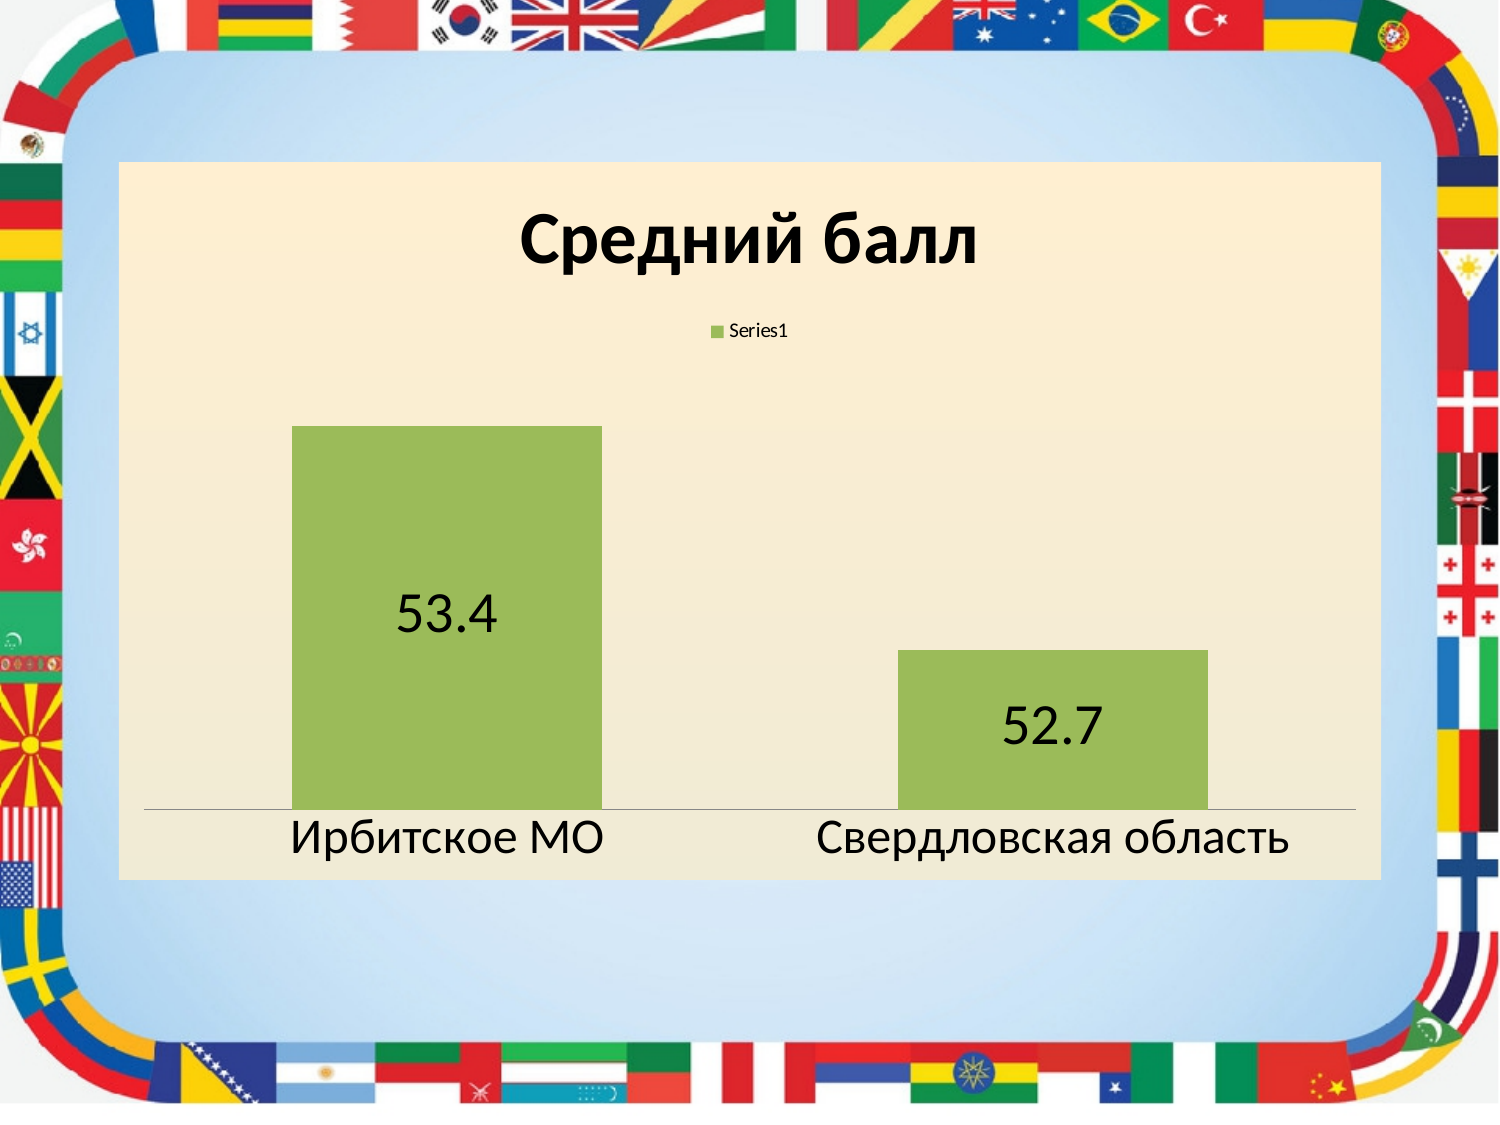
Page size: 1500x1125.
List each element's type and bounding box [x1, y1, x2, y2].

chart [118, 162, 1382, 881]
picture [0, 0, 1500, 1116]
